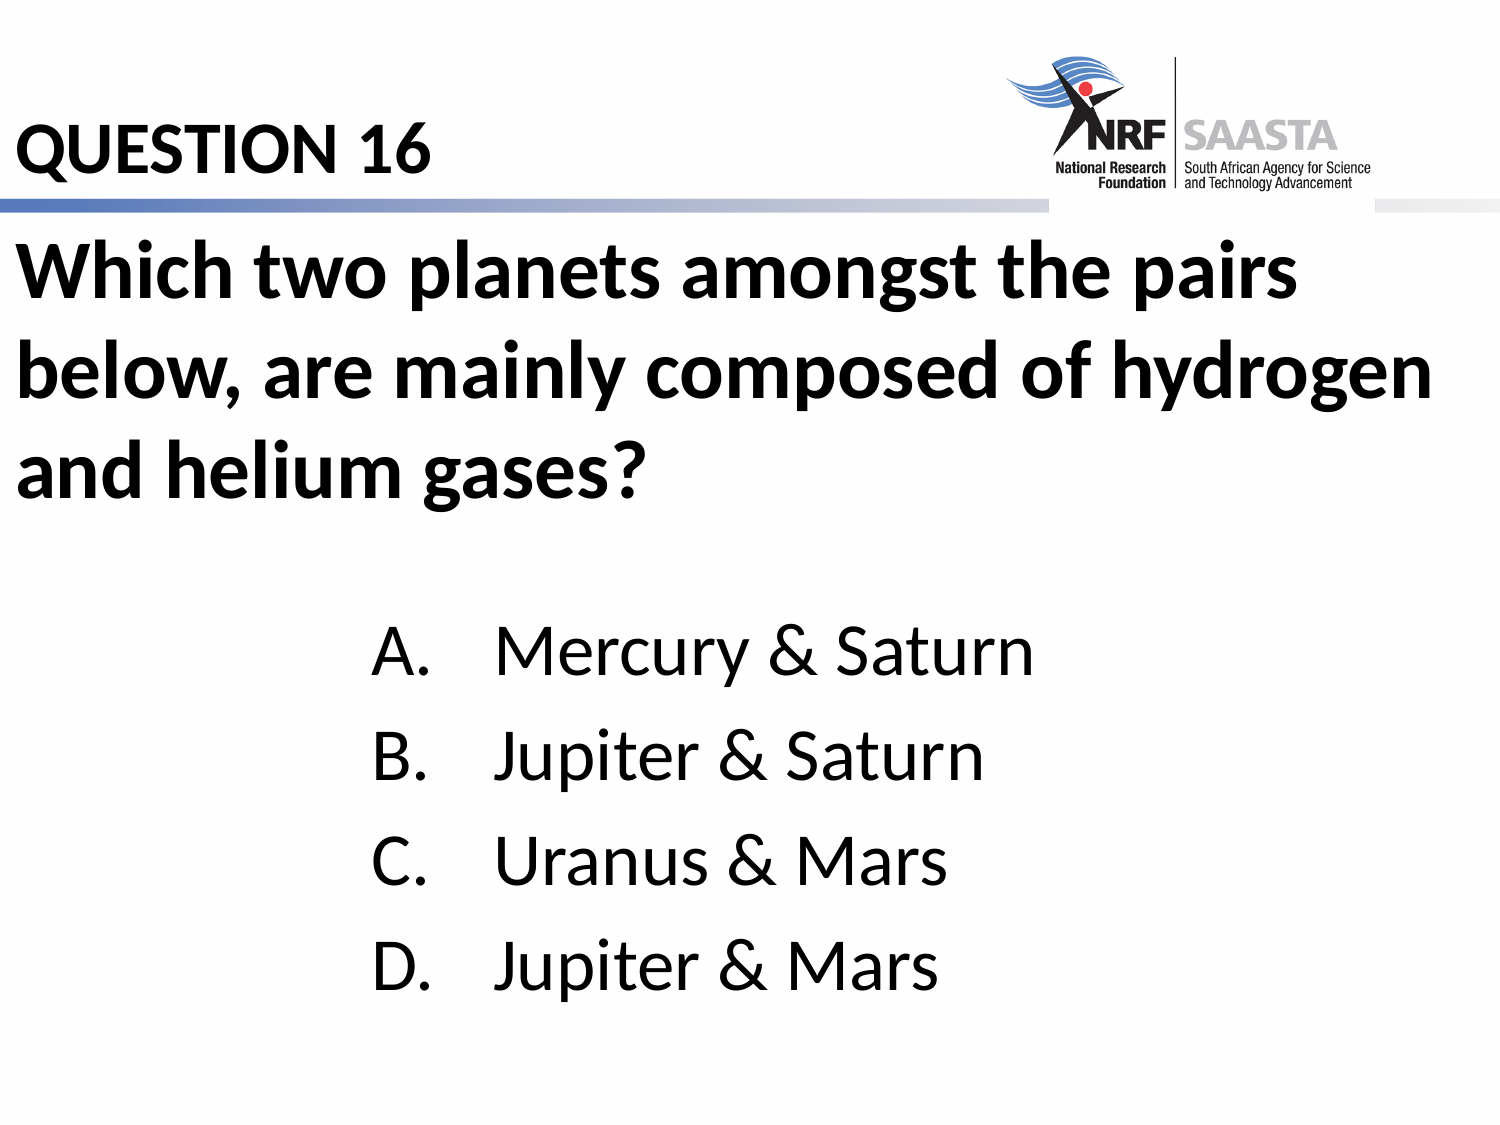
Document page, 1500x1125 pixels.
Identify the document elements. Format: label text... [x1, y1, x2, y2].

list Which two planets amongst the pairs below, are mainly composed of hydrogen and helium gases? Mercury & Saturn Jupiter & Saturn Uranus & Mars Jupiter & Mars [0, 208, 1500, 1125]
title QUESTION 16 [0, 1, 1500, 197]
picture [0, 197, 1500, 208]
